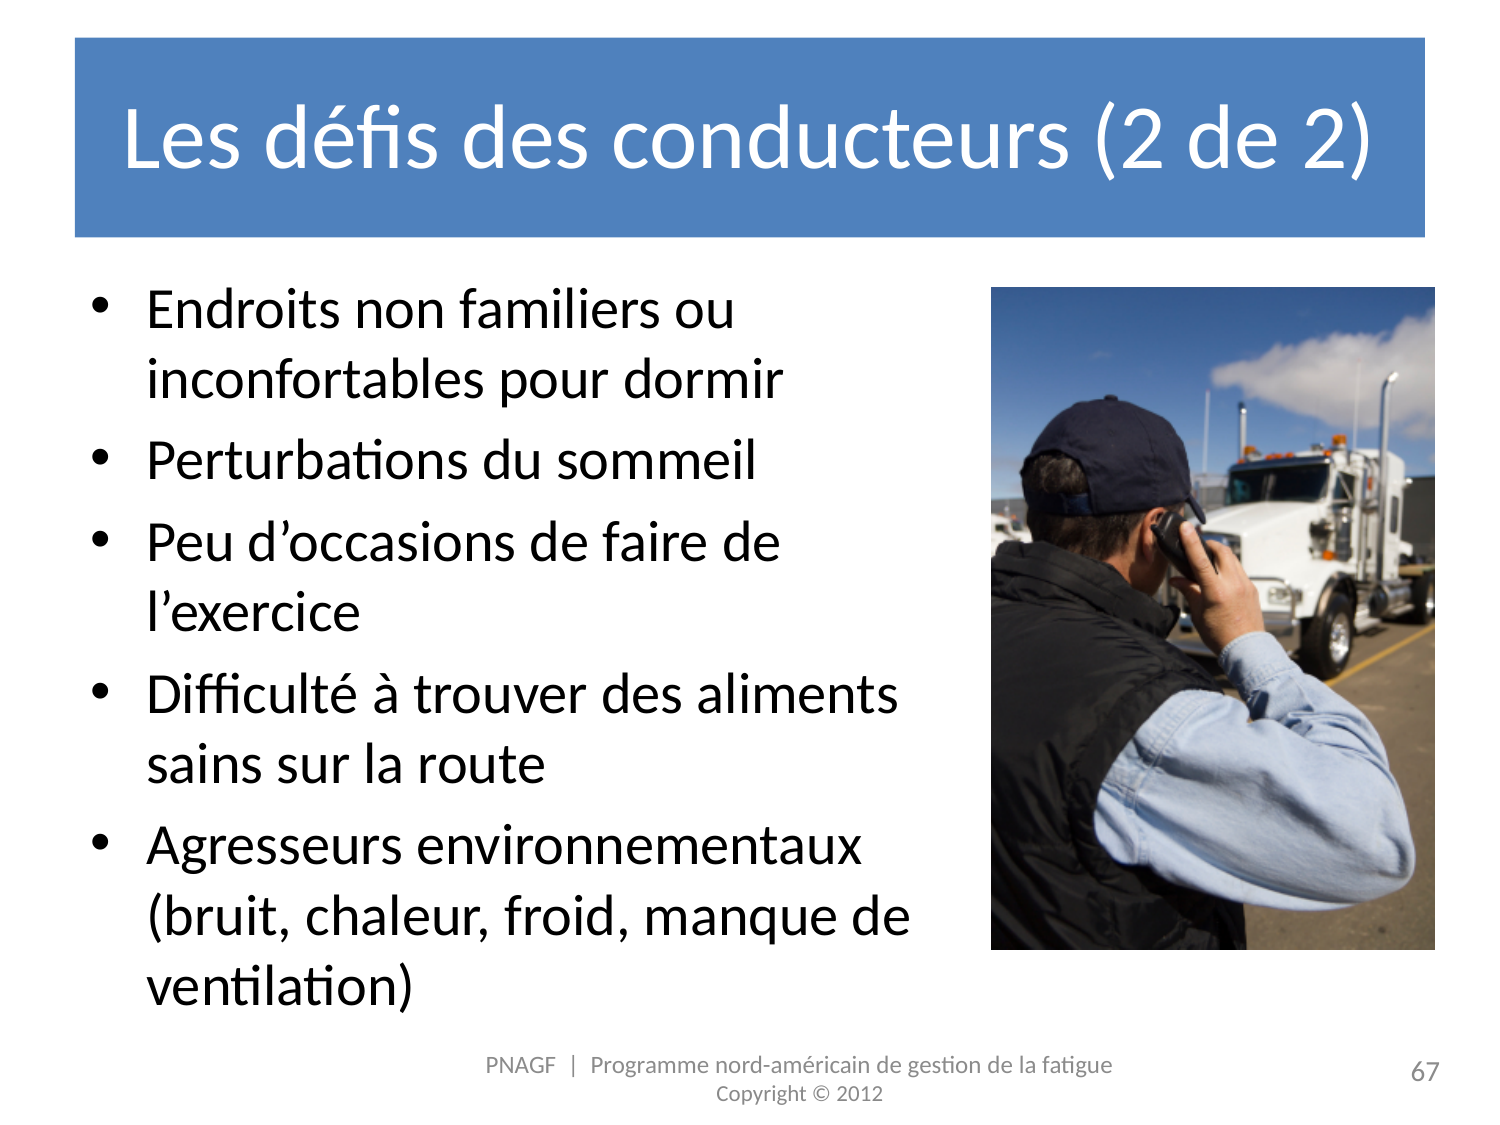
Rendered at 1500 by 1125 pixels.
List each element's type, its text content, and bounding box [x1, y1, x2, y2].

list Endroits non familiers ou inconfortables pour dormir Perturbations du sommeil Peu d’occasions de faire de l’exercice Difficulté à trouver des aliments sains sur la route Agresseurs environnementaux (bruit, chaleur, froid, manque de ventilation) [75, 262, 988, 1005]
picture [991, 287, 1435, 951]
title Les défis des conducteurs (2 de 2) [75, 45, 1425, 233]
